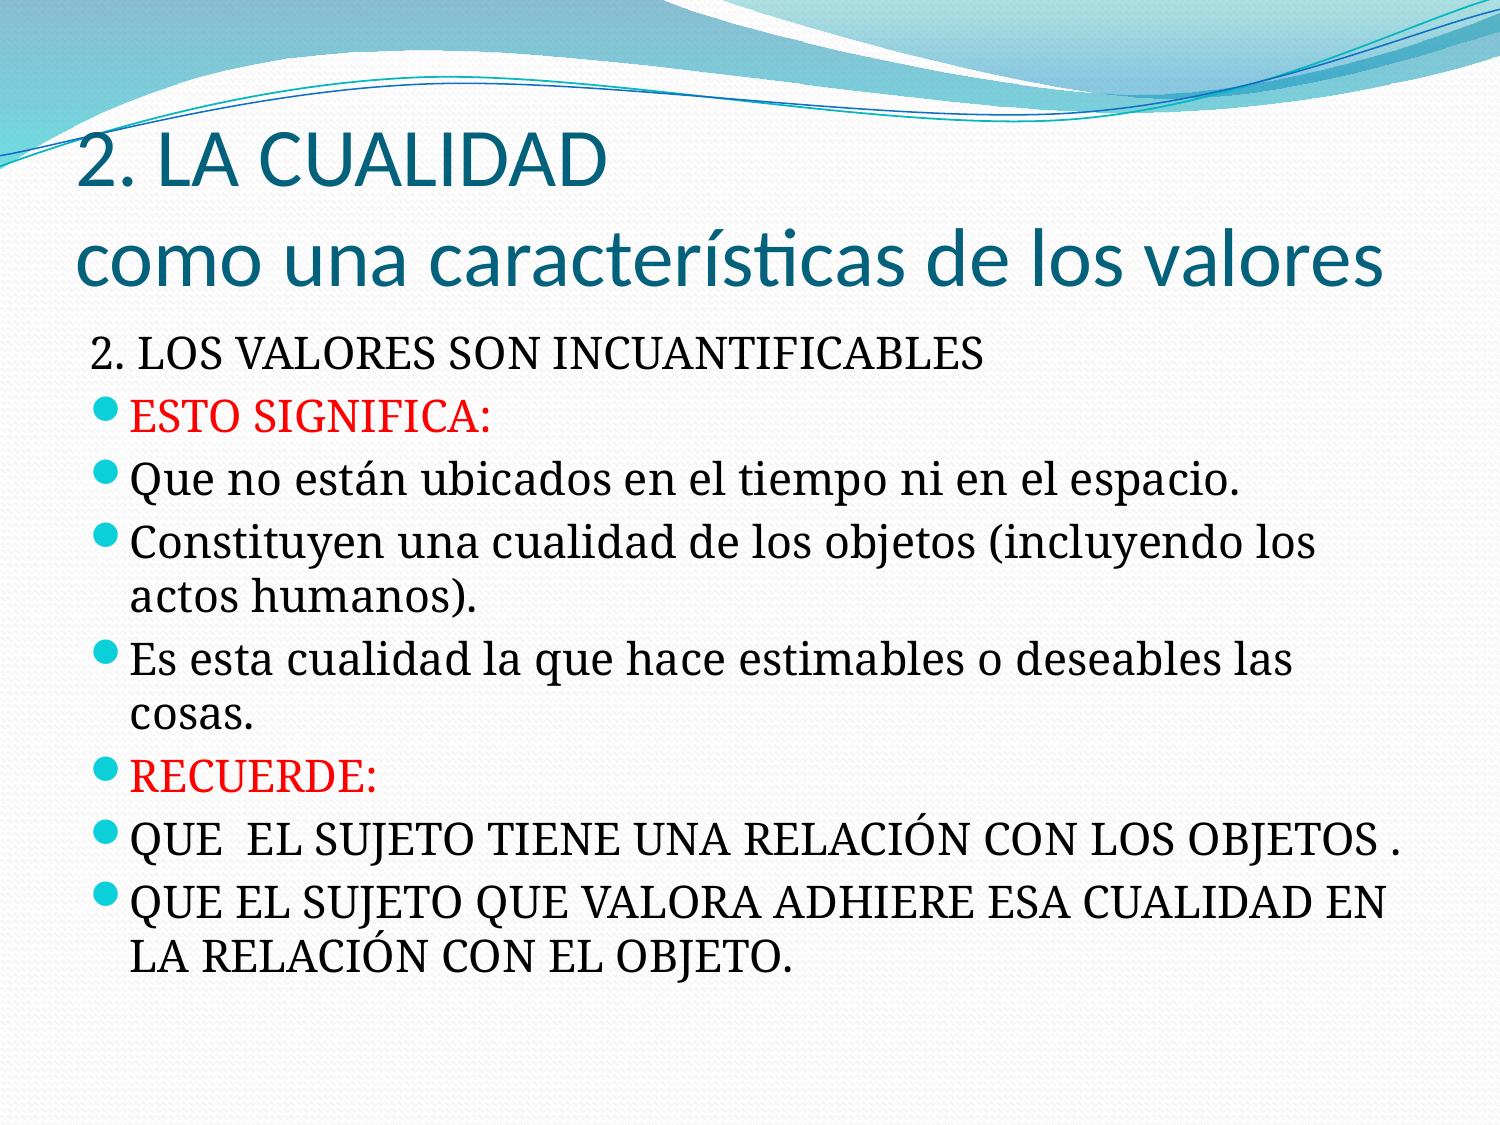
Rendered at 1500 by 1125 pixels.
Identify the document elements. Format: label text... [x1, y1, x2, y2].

list 2. LOS VALORES SON INCUANTIFICABLES ESTO SIGNIFICA: Que no están ubicados en el tiempo ni en el espacio. Constituyen una cualidad de los objetos (incluyendo los actos humanos). Es esta cualidad la que hace estimables o deseables las cosas. RECUERDE: QUE EL SUJETO TIENE UNA RELACIÓN CON LOS OBJETOS . QUE EL SUJETO QUE VALORA ADHIERE ESA CUALIDAD EN LA RELACIÓN CON EL OBJETO. [75, 317, 1425, 1038]
title 2. LA CUALIDAD como una características de los valores [75, 115, 1425, 303]
